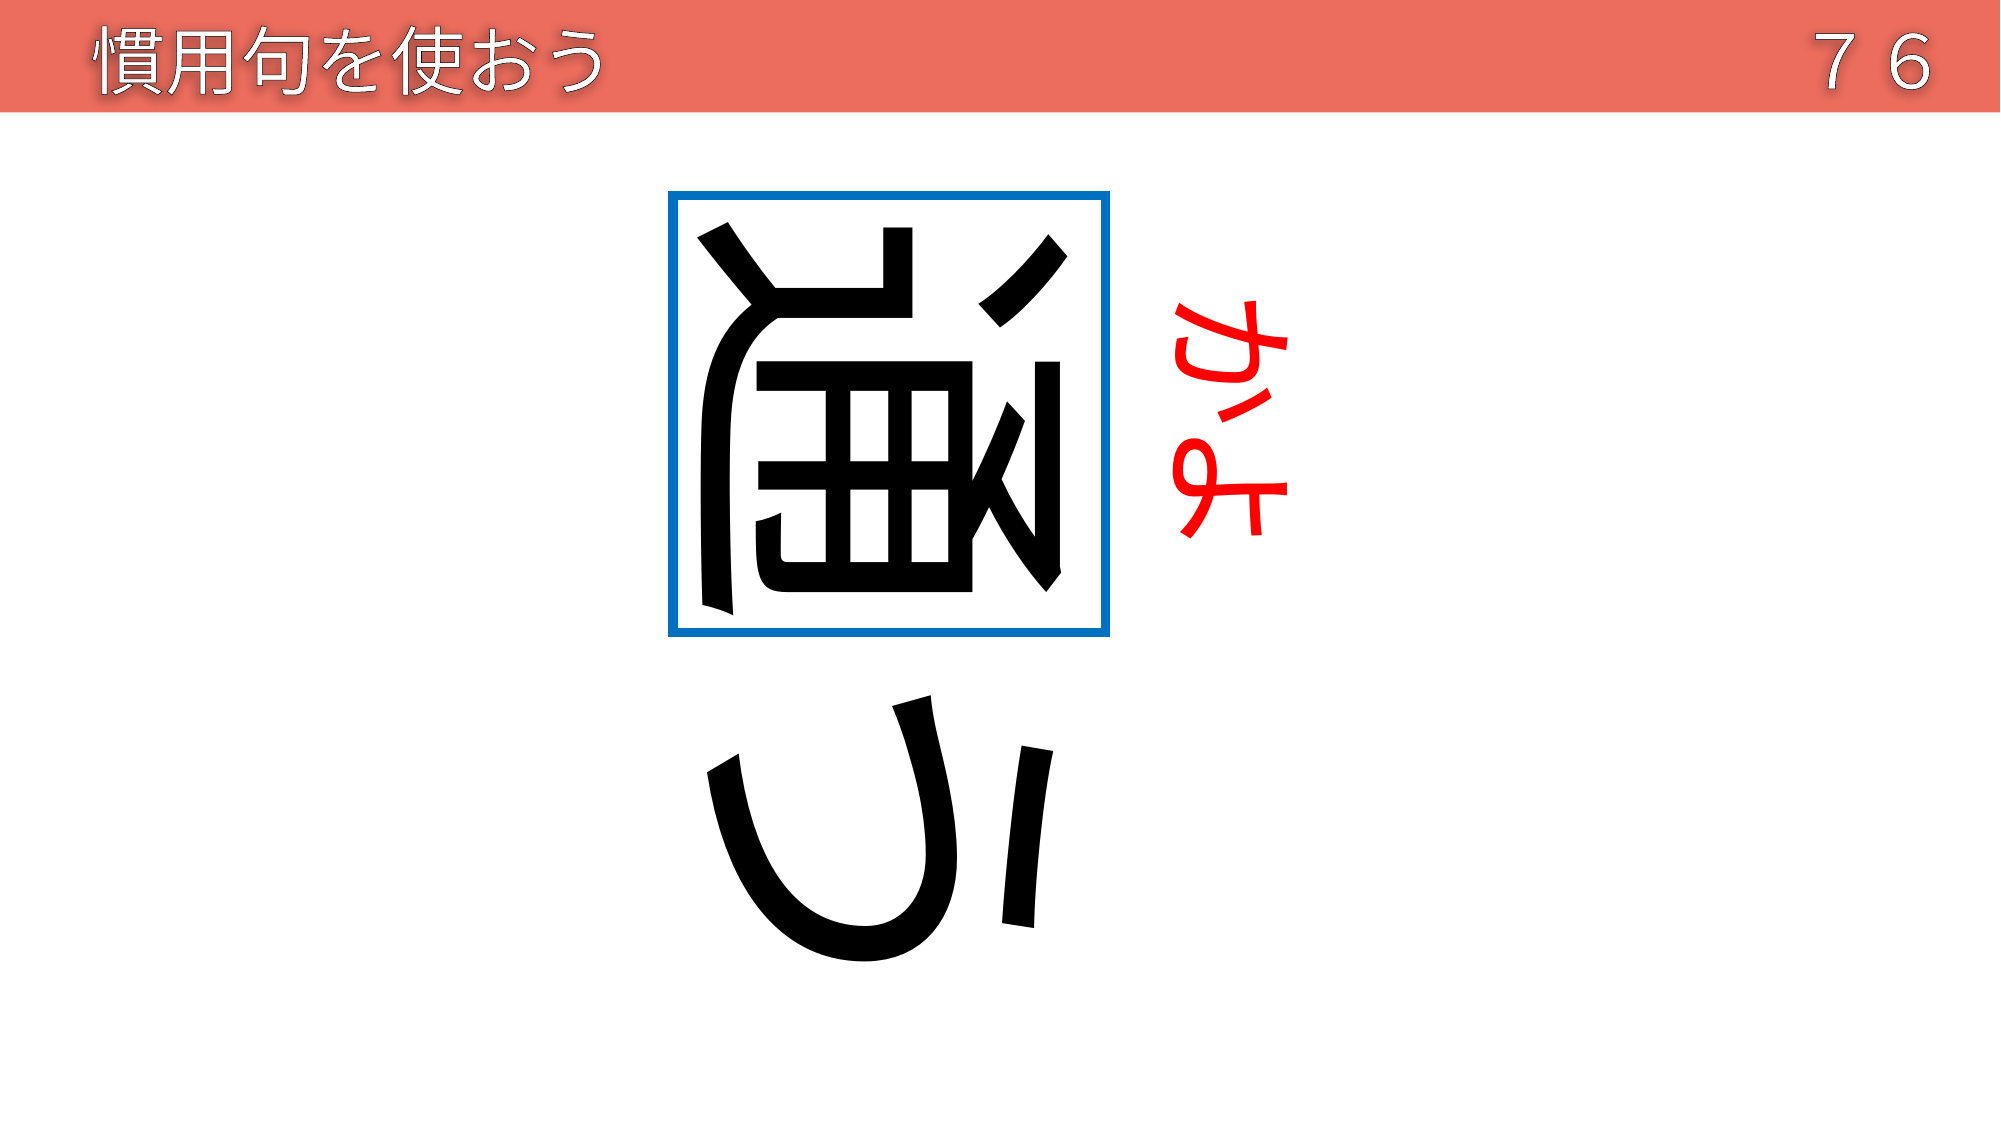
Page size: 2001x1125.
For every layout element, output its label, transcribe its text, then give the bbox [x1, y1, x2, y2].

text_box [0, 0, 2000, 113]
text_box かよ [1152, 275, 1325, 569]
text_box [672, 194, 1107, 634]
text_box ７６ [1782, 6, 1963, 112]
text_box 通う [616, 195, 1152, 1125]
text_box 慣用句を使おう [75, 6, 1088, 112]
